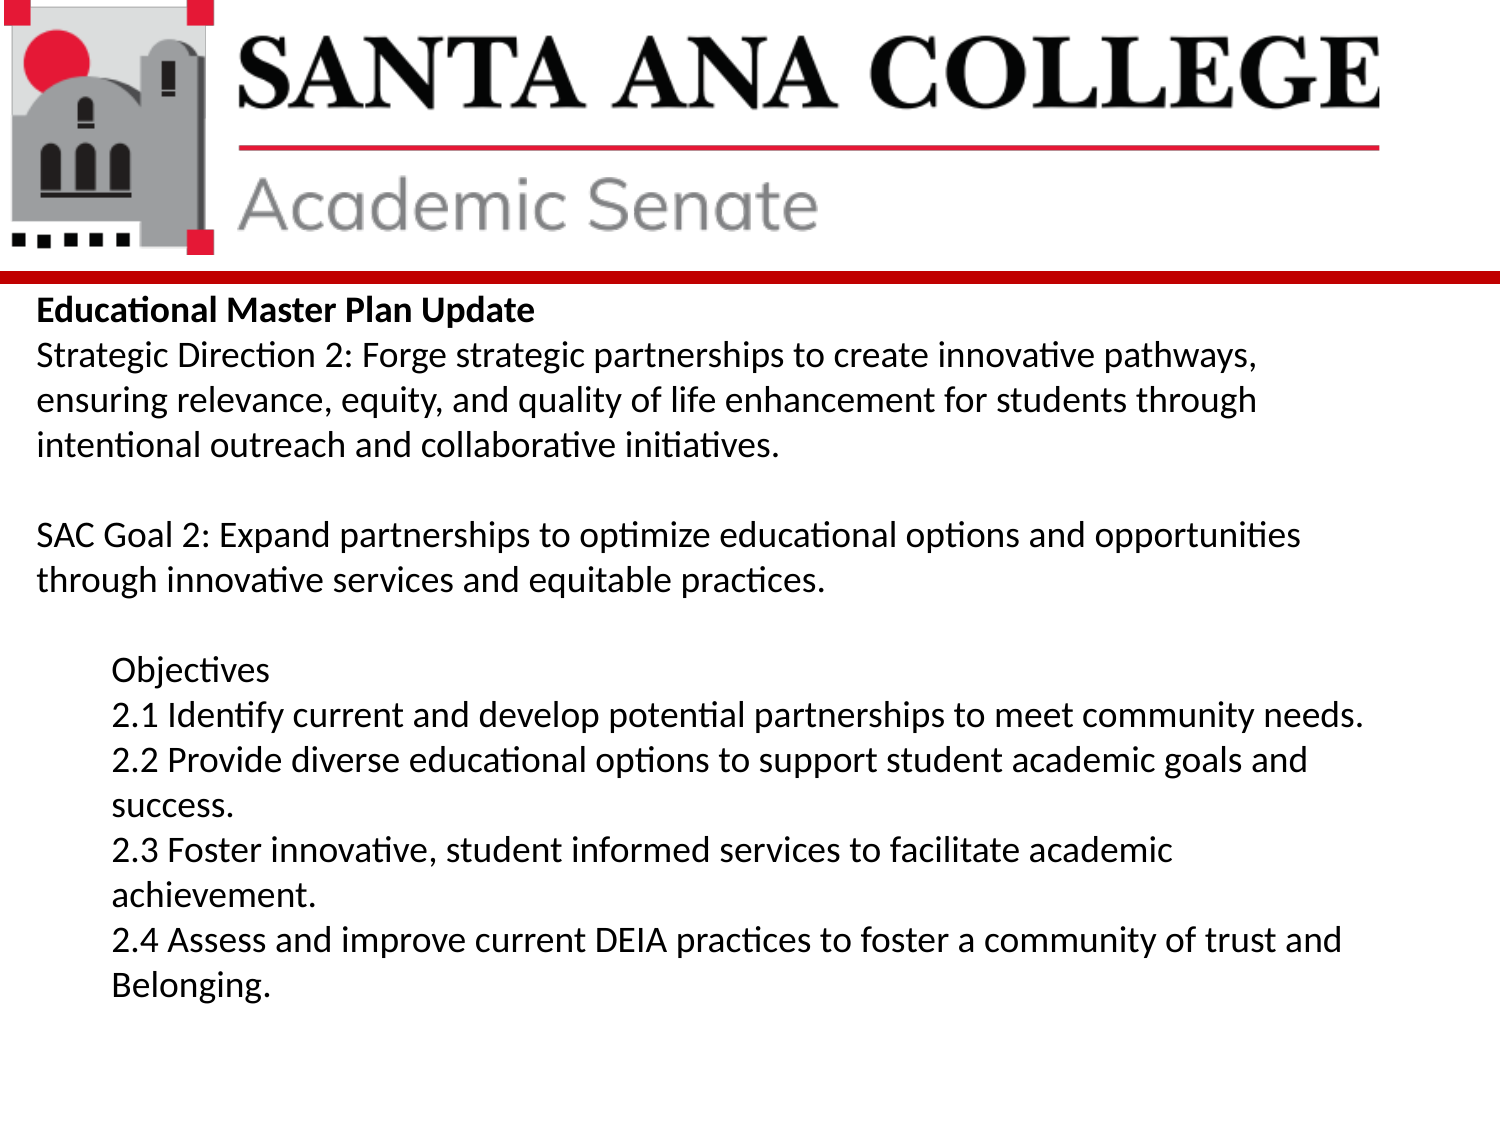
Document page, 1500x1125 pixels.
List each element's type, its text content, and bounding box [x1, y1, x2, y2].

picture [4, 0, 1380, 255]
text_box Educational Master Plan Update Strategic Direction 2: Forge strategic partnerships to create innovative pathways, ensuring relevance, equity, and quality of life enhancement for students through intentional outreach and collaborative initiatives. SAC Goal 2: Expand partnerships to optimize educational options and opportunities through innovative services and equitable practices. Objectives 2.1 Identify current and develop potential partnerships to meet community needs. 2.2 Provide diverse educational options to support student academic goals and success. 2.3 Foster innovative, student informed services to facilitate academic achievement. 2.4 Assess and improve current DEIA practices to foster a community of trust and Belonging. [21, 277, 1397, 1012]
